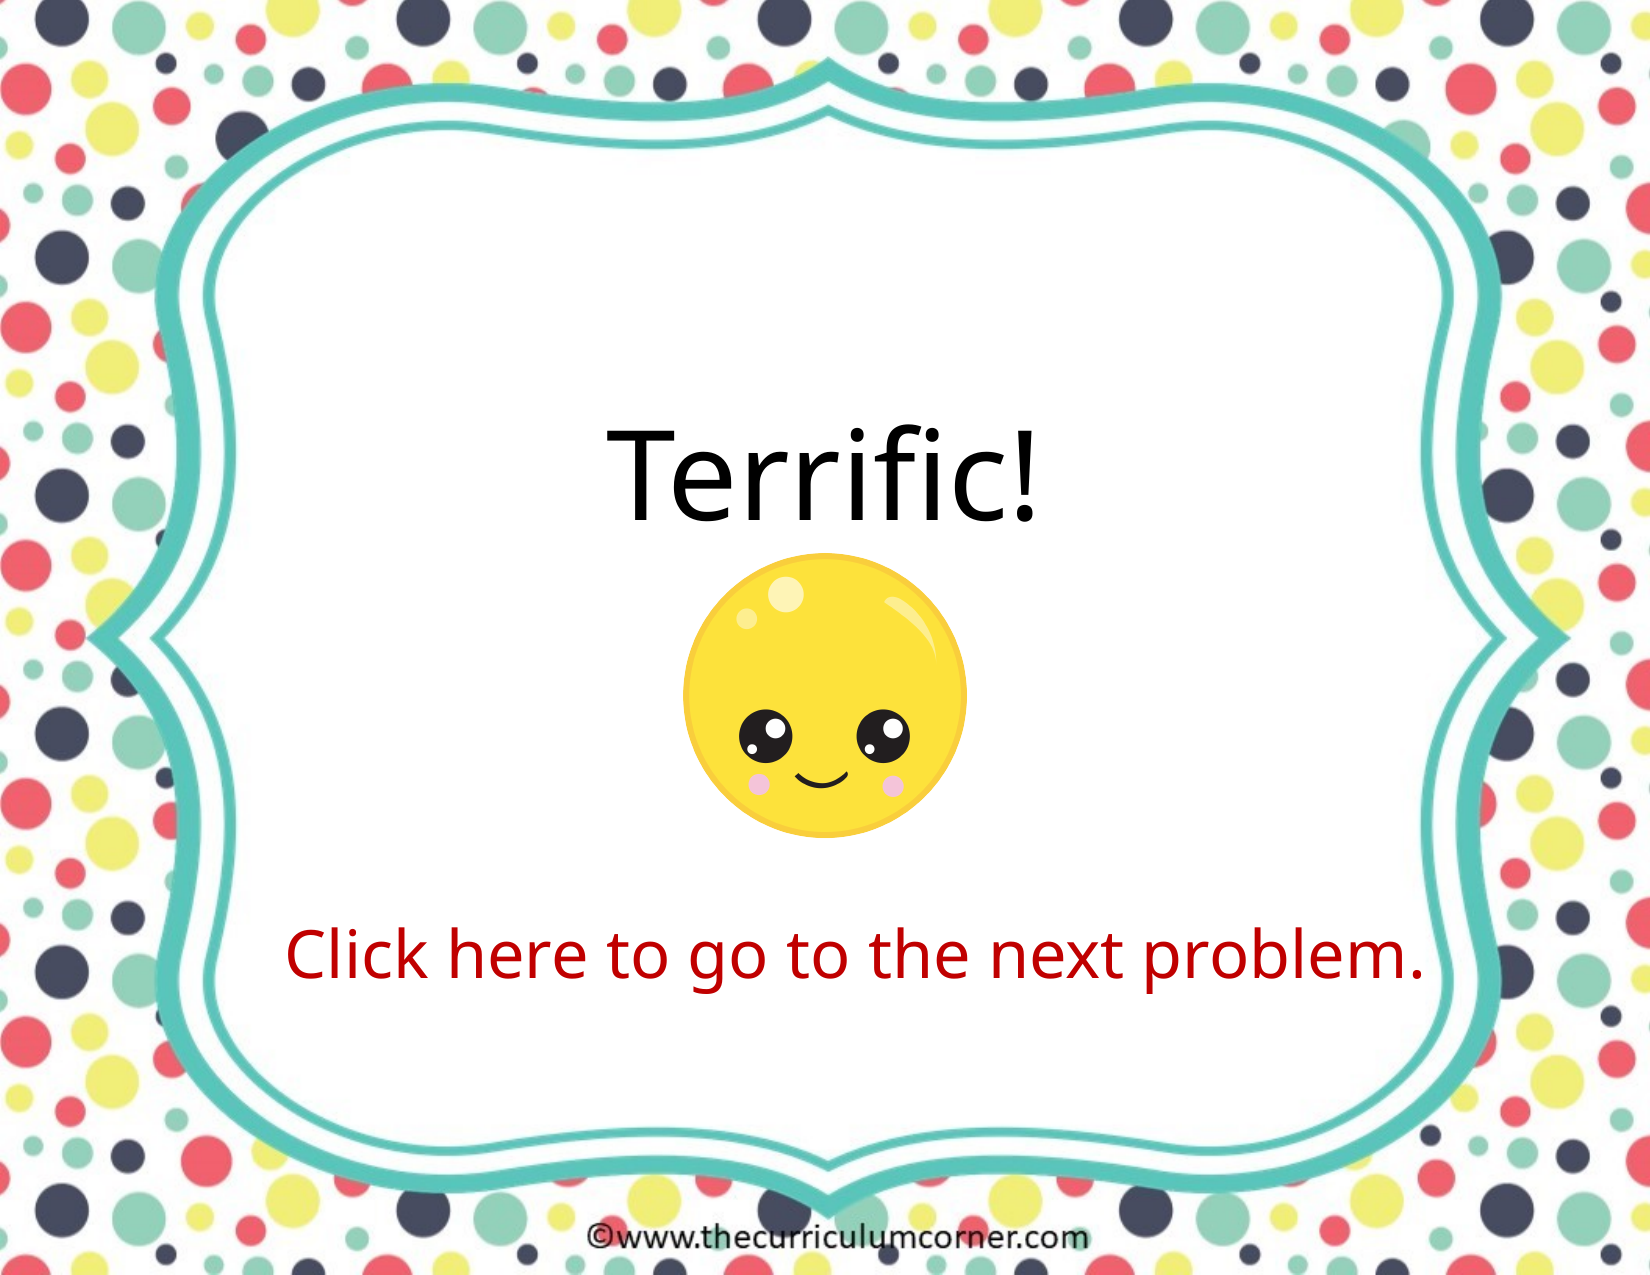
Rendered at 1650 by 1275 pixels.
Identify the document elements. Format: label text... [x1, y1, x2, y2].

picture [0, 0, 1650, 1275]
text_box Click here to go to the next problem. [270, 904, 1443, 999]
text_box Terrific! [592, 388, 1058, 553]
